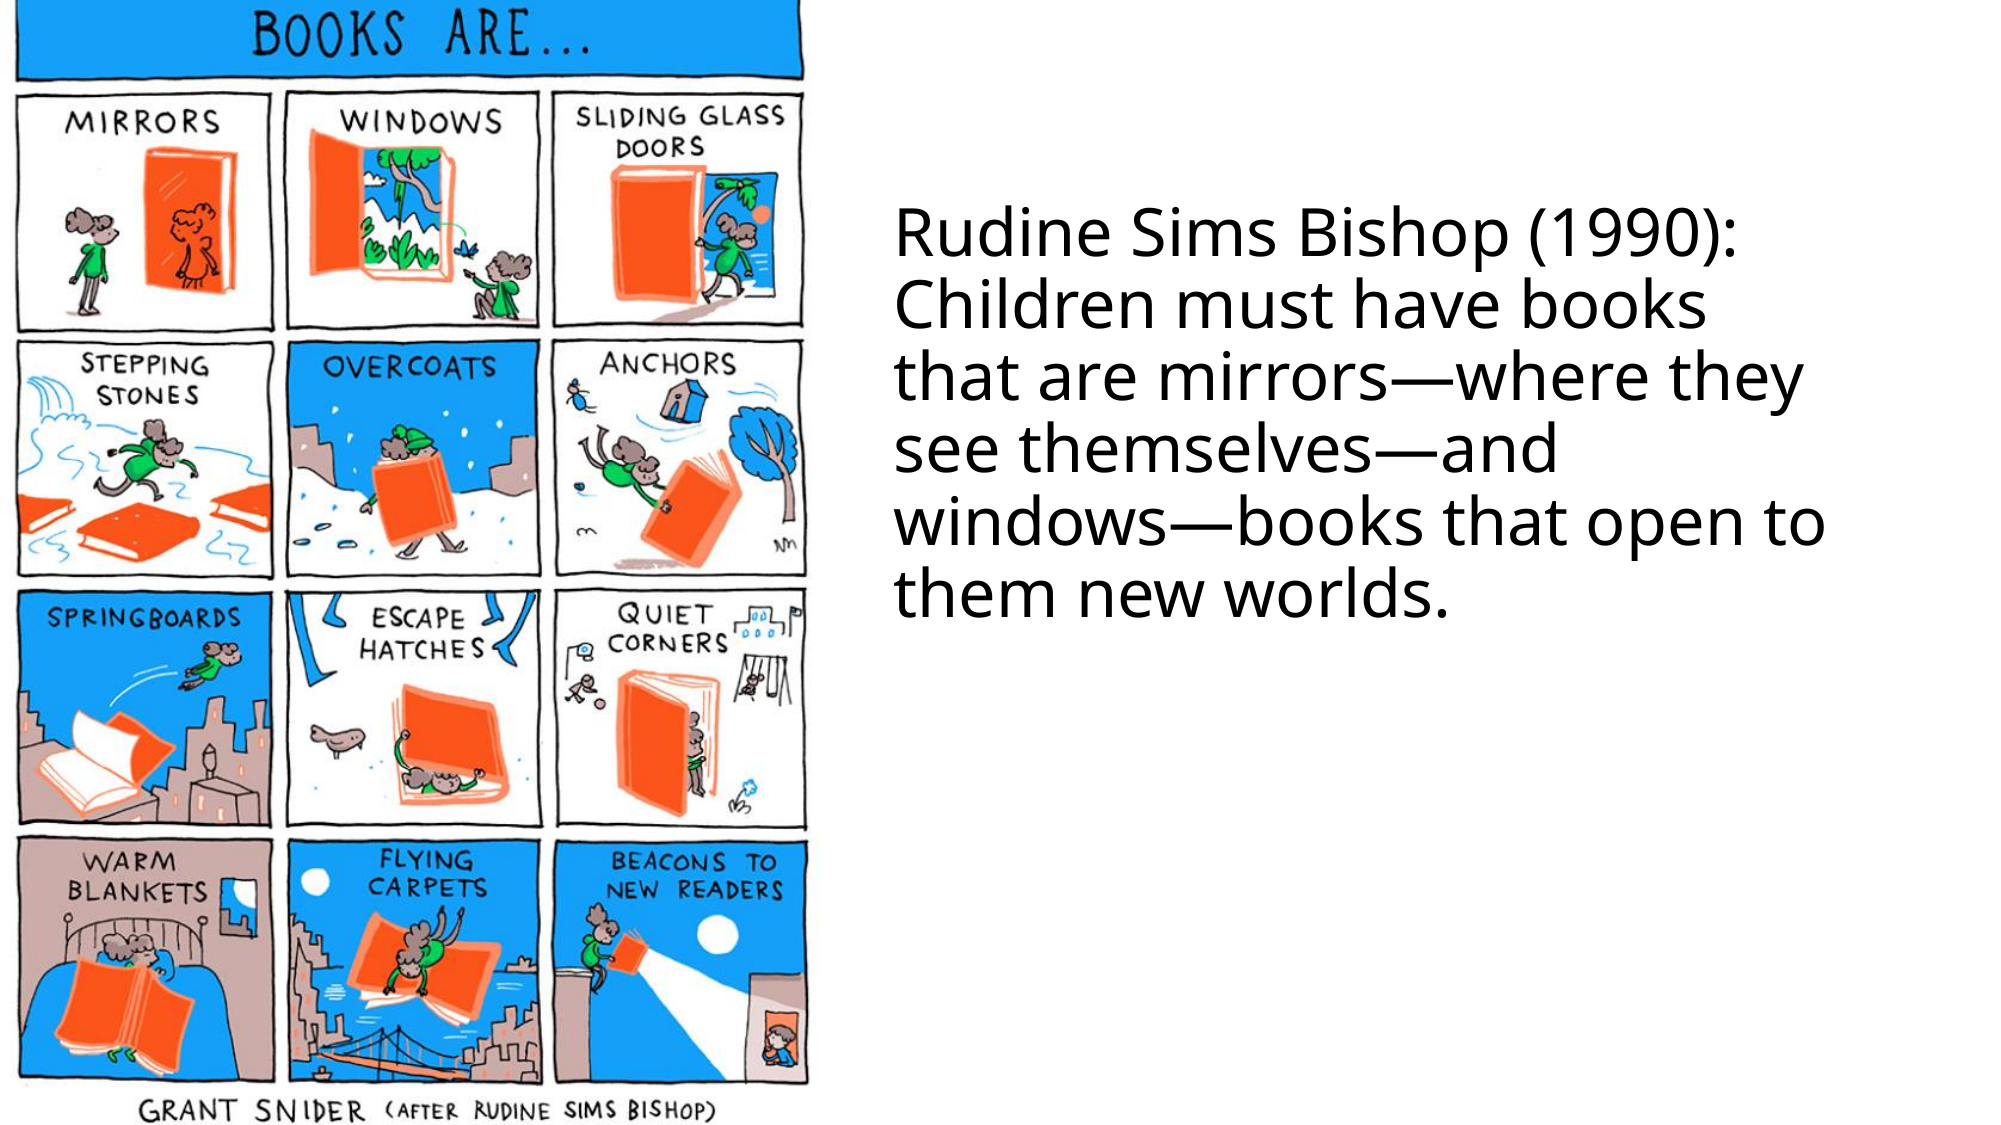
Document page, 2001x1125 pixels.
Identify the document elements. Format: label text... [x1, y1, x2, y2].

text_box [820, 0, 2000, 1125]
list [0, 0, 820, 1125]
text_box [966, 529, 1034, 596]
title Rudine Sims Bishop (1990): Children must have books that are mirrors—where they see themselves—and windows—books that open to them new worlds. [878, 90, 1863, 639]
